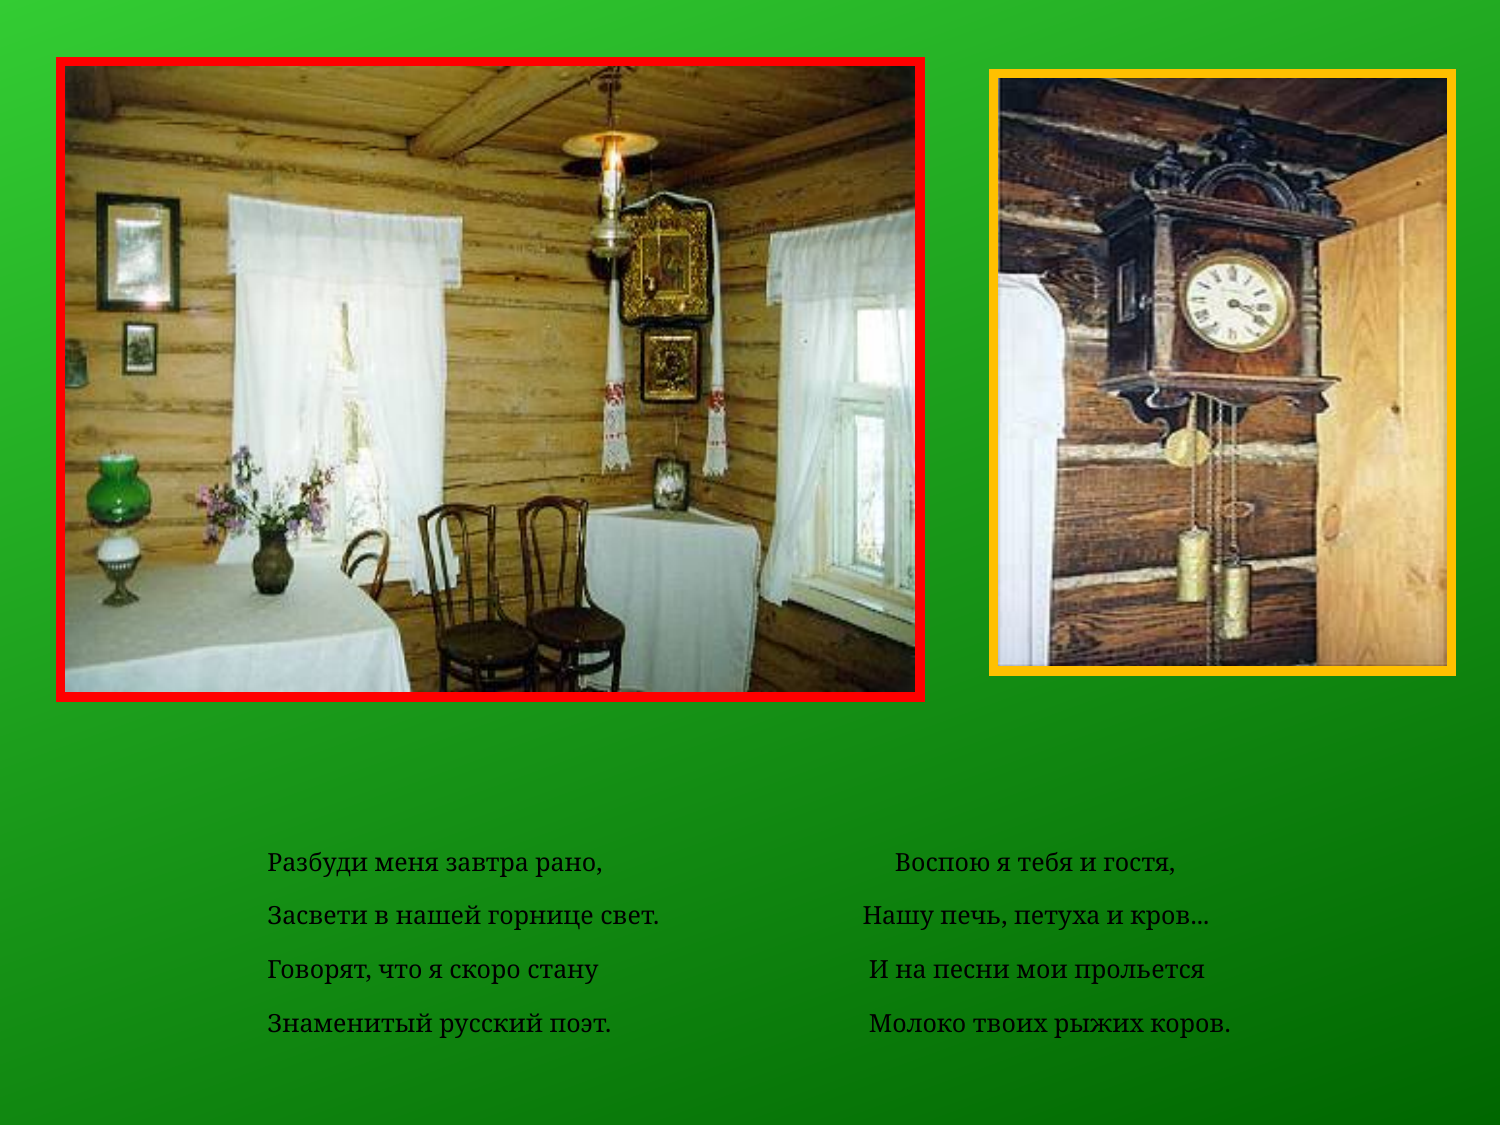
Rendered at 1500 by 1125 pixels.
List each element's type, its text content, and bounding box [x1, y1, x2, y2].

table_cell Молоко твоих рыжих коров. [744, 993, 1234, 1047]
table_cell Говорят, что я скоро стану [266, 939, 744, 993]
picture [64, 66, 916, 693]
picture [997, 77, 1448, 667]
table_cell Засвети в нашей горнице свет. [266, 885, 744, 939]
table_cell Знаменитый русский поэт. [266, 993, 744, 1047]
table_cell Нашу печь, петуха и кров... [744, 885, 1234, 939]
table_cell И на песни мои прольется [744, 939, 1234, 993]
table_header Воспою я тебя и гостя, [744, 834, 1234, 885]
table_header Разбуди меня завтра рано, [266, 834, 744, 885]
